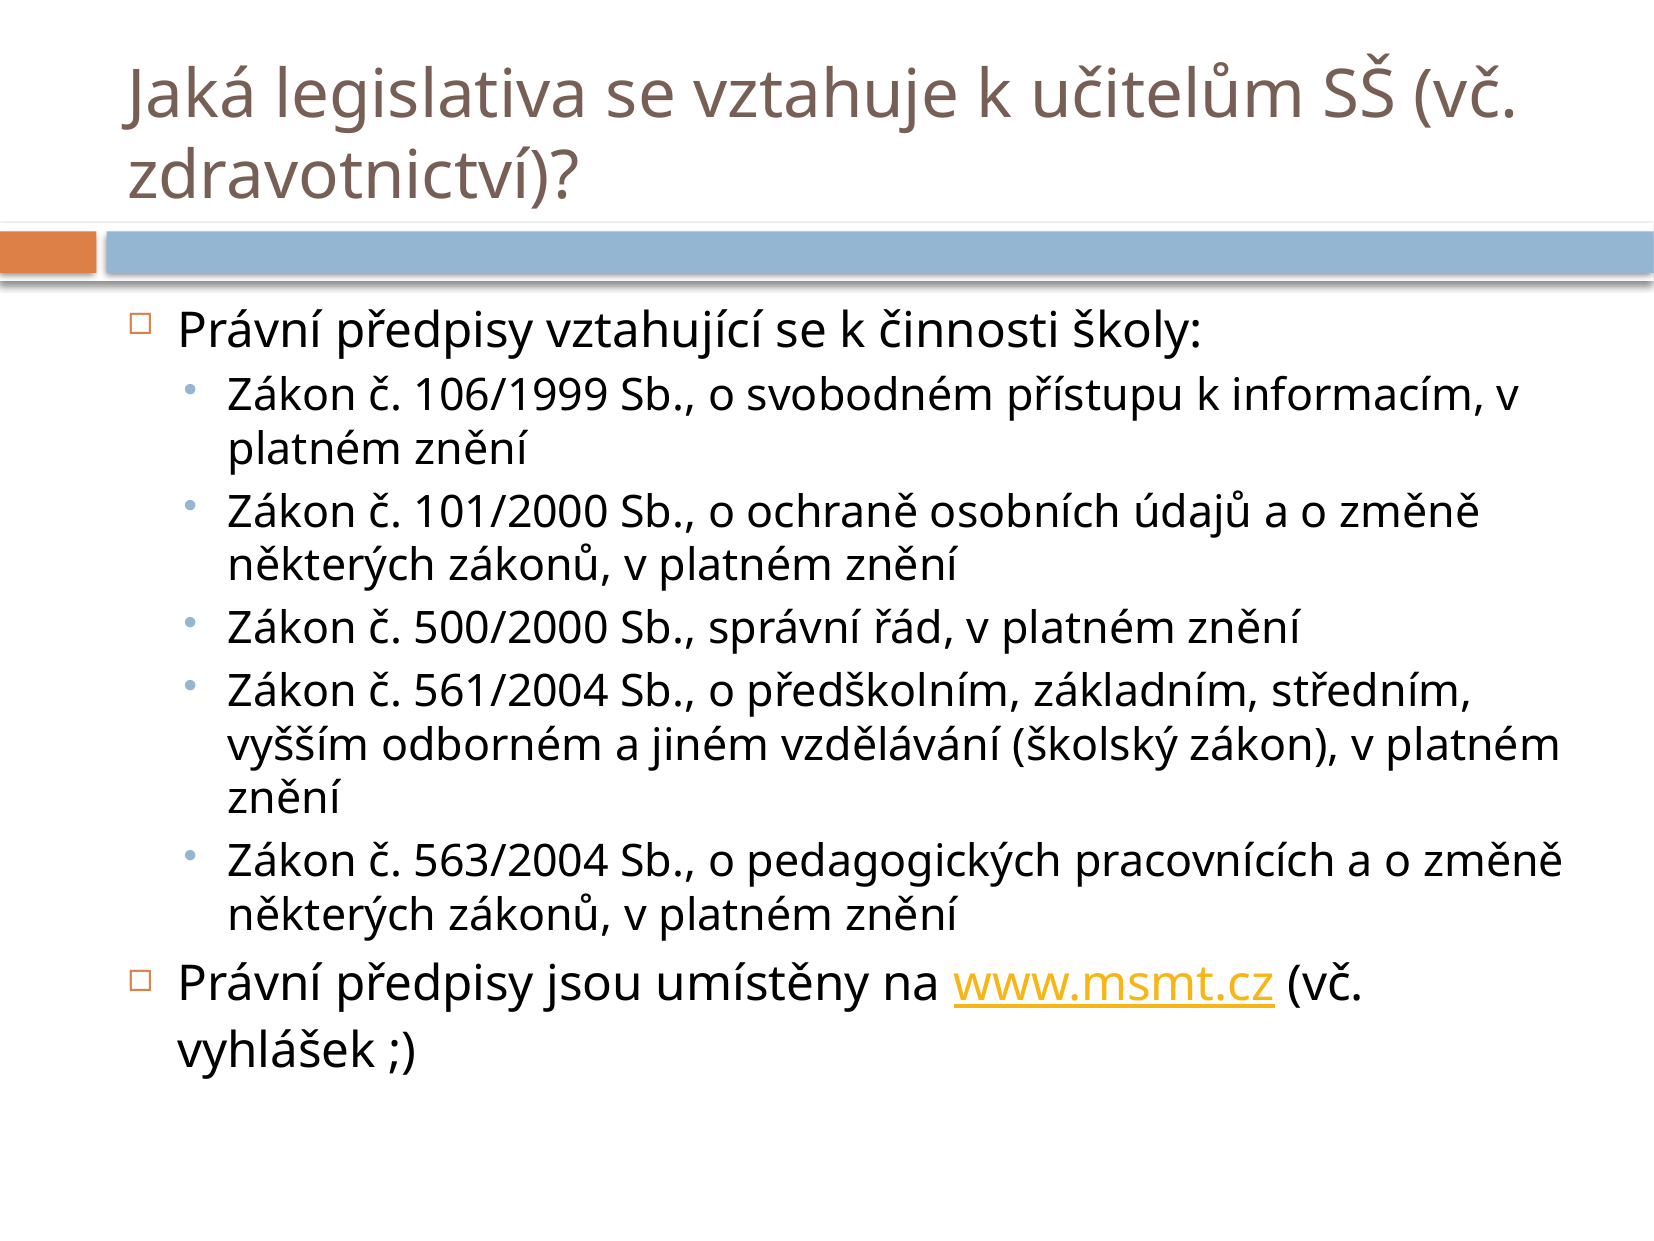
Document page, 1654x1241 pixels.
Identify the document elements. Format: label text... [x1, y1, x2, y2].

title Jaká legislativa se vztahuje k učitelům SŠ (vč. zdravotnictví)? [110, 41, 1586, 221]
list Právní předpisy vztahující se k činnosti školy: Zákon č. 106/1999 Sb., o svobodném přístupu k informacím, v platném znění Zákon č. 101/2000 Sb., o ochraně osobních údajů a o změně některých zákonů, v platném znění Zákon č. 500/2000 Sb., správní řád, v platném znění Zákon č. 561/2004 Sb., o předškolním, základním, středním, vyšším odborném a jiném vzdělávání (školský zákon), v platném znění Zákon č. 563/2004 Sb., o pedagogických pracovnících a o změně některých zákonů, v platném znění Právní předpisy jsou umístěny na www.msmt.cz (vč. vyhlášek ;) [110, 289, 1586, 1103]
